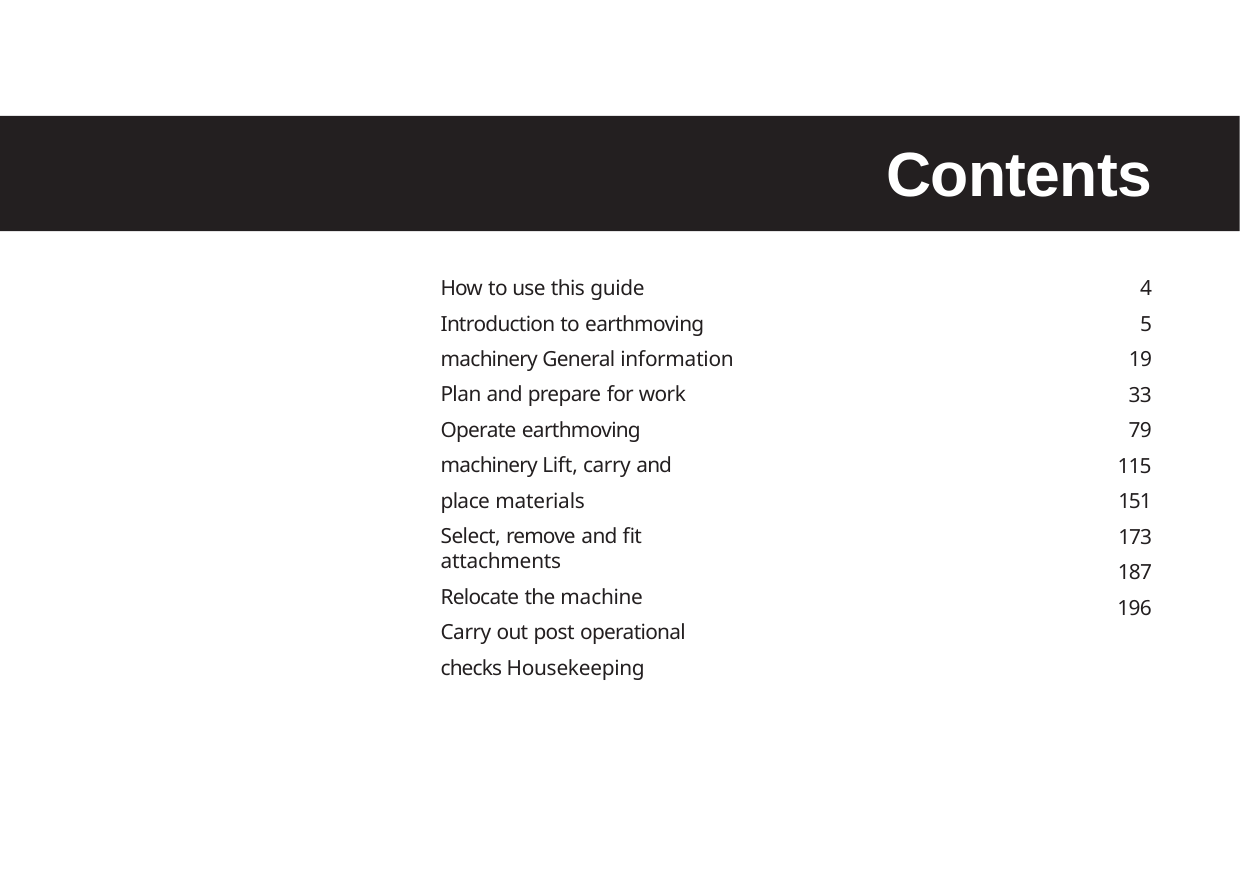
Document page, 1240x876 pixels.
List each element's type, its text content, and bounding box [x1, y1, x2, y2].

text_box How to use this guide Introduction to earthmoving machinery General information Plan and prepare for work Operate earthmoving machinery Lift, carry and place materials Select, remove and fit attachments Relocate the machine Carry out post operational checks Housekeeping [438, 262, 763, 680]
text_box 4 5 19 33 79 115 151 173 187 196 [1115, 262, 1154, 620]
title Contents [884, 132, 1154, 281]
text_box [0, 115, 1240, 232]
